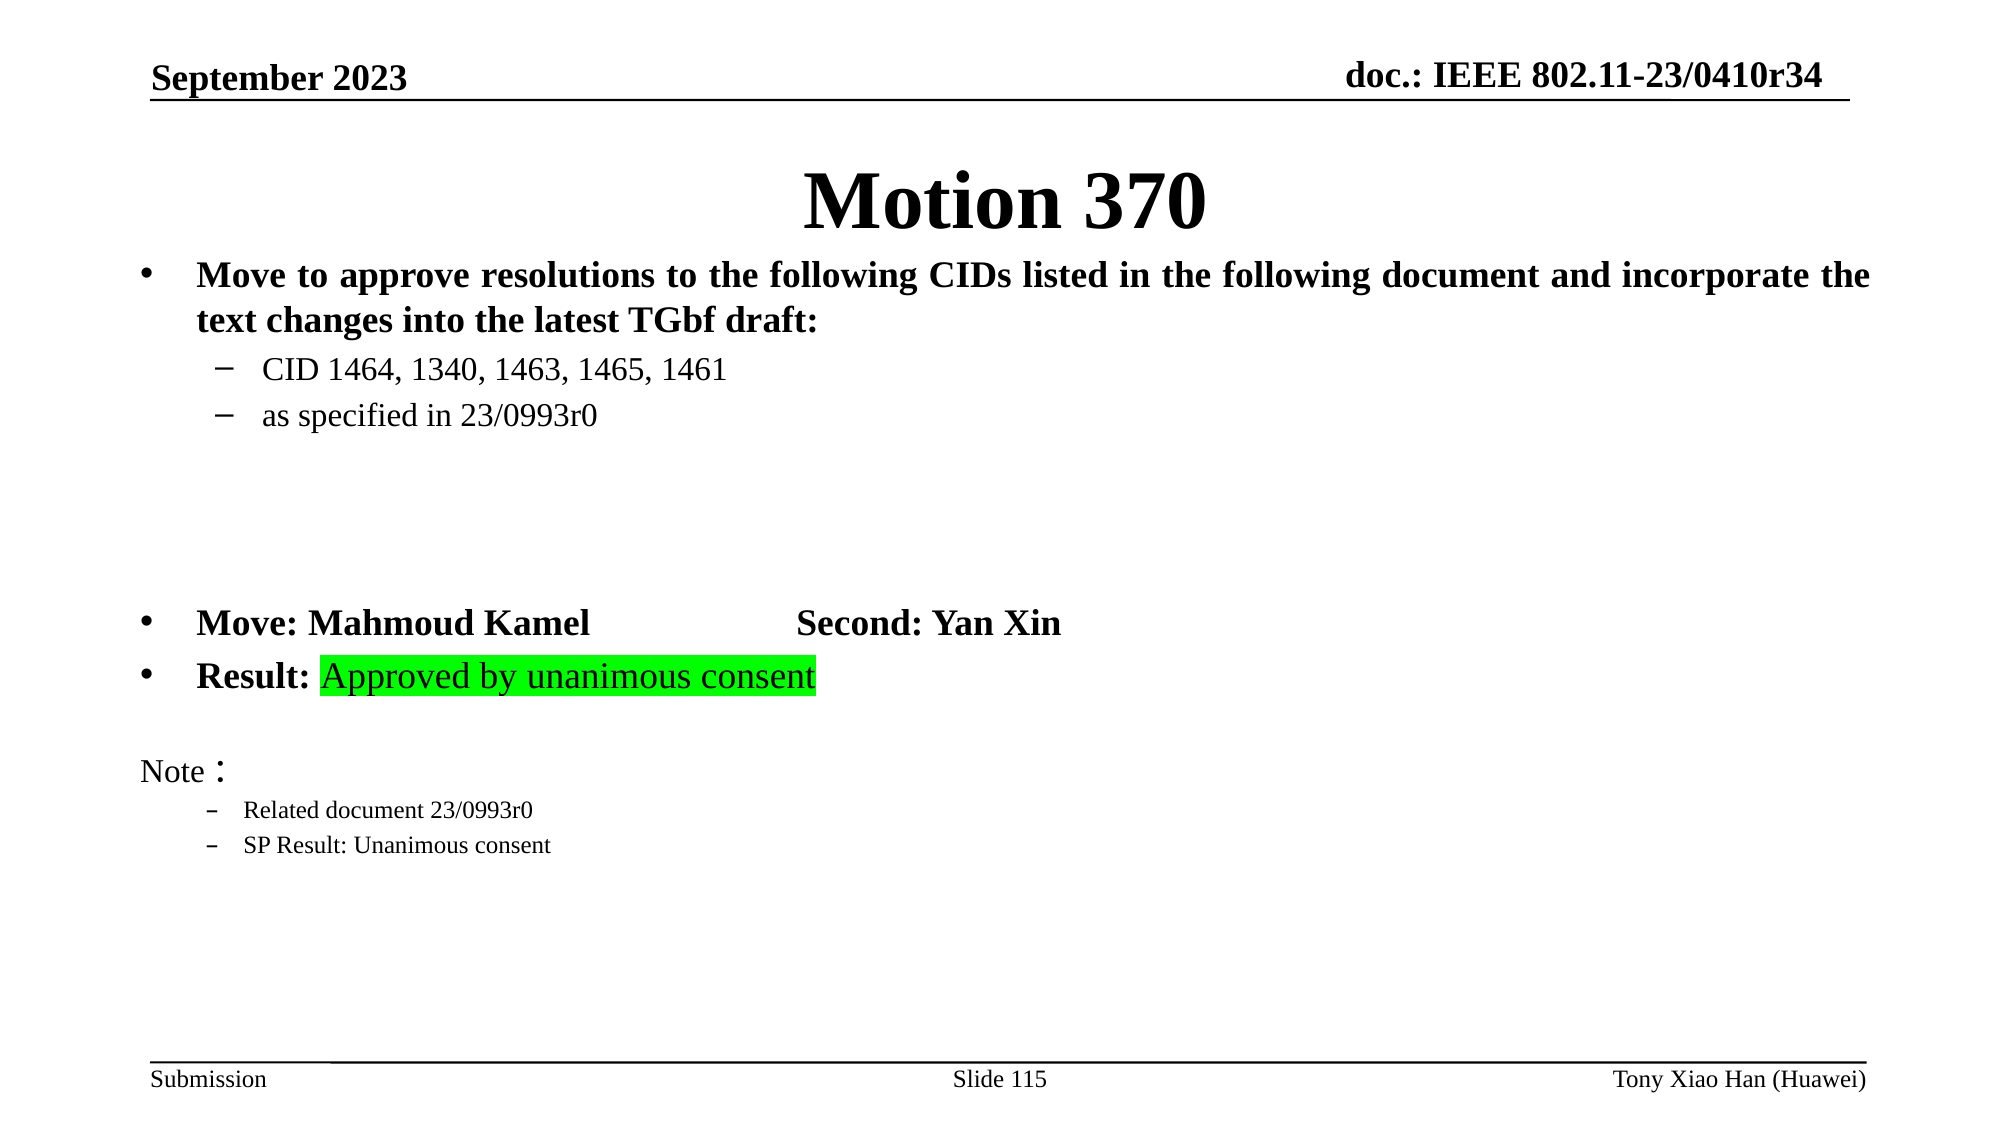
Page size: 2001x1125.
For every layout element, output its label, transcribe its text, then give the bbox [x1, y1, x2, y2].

text_box Move to approve resolutions to the following CIDs listed in the following document and incorporate the text changes into the latest TGbf draft: CID 1464, 1340, 1463, 1465, 1461 as specified in 23/0993r0 Move: Mahmoud Kamel Second: Yan Xin Result: Approved by unanimous consent Note： Related document 23/0993r0 SP Result: Unanimous consent [125, 212, 1888, 900]
text_box Motion 370 [368, 137, 1644, 212]
